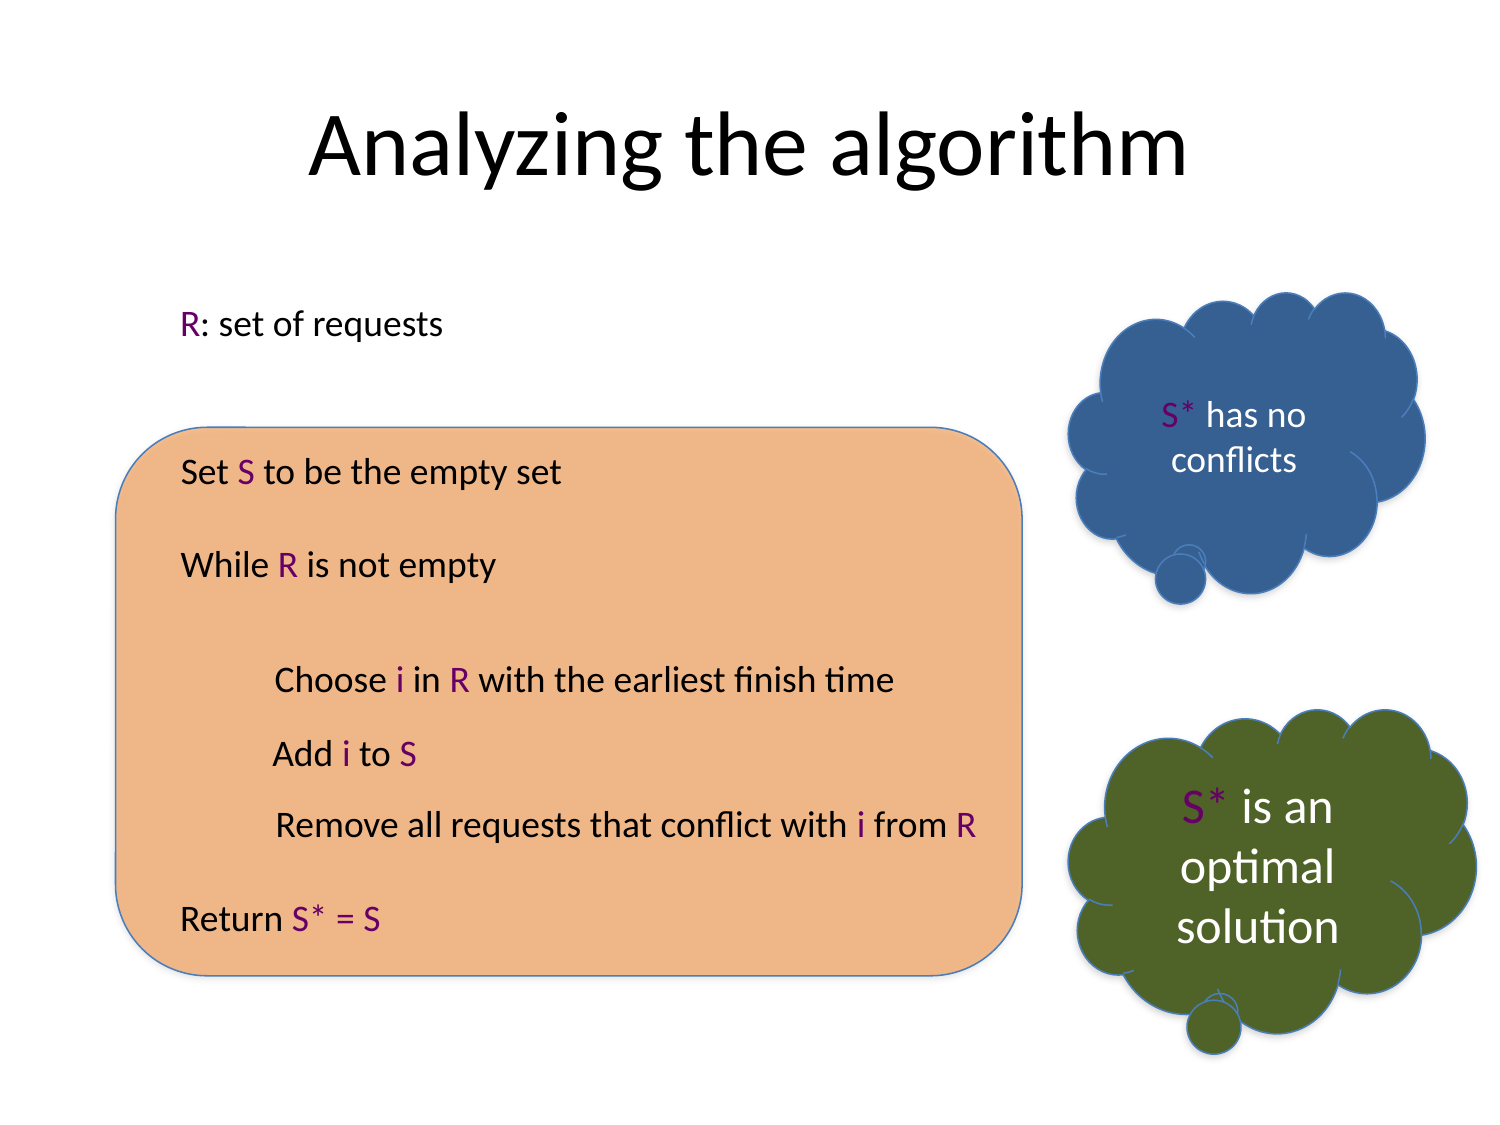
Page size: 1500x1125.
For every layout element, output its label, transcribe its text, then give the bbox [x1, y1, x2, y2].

text_box While R is not empty [165, 532, 512, 592]
text_box Return S* = S [165, 886, 396, 947]
title Analyzing the algorithm [75, 45, 1425, 233]
text_box Choose i in R with the earliest finish time [259, 648, 911, 708]
text_box R: set of requests [165, 291, 459, 352]
text_box Add i to S [257, 721, 432, 781]
text_box [115, 427, 1023, 976]
text_box Set S to be the empty set [166, 439, 578, 500]
text_box S* has no conflicts [1068, 292, 1426, 605]
text_box Remove all requests that conflict with i from R [260, 792, 992, 853]
text_box S* is an optimal solution [1068, 709, 1477, 1055]
